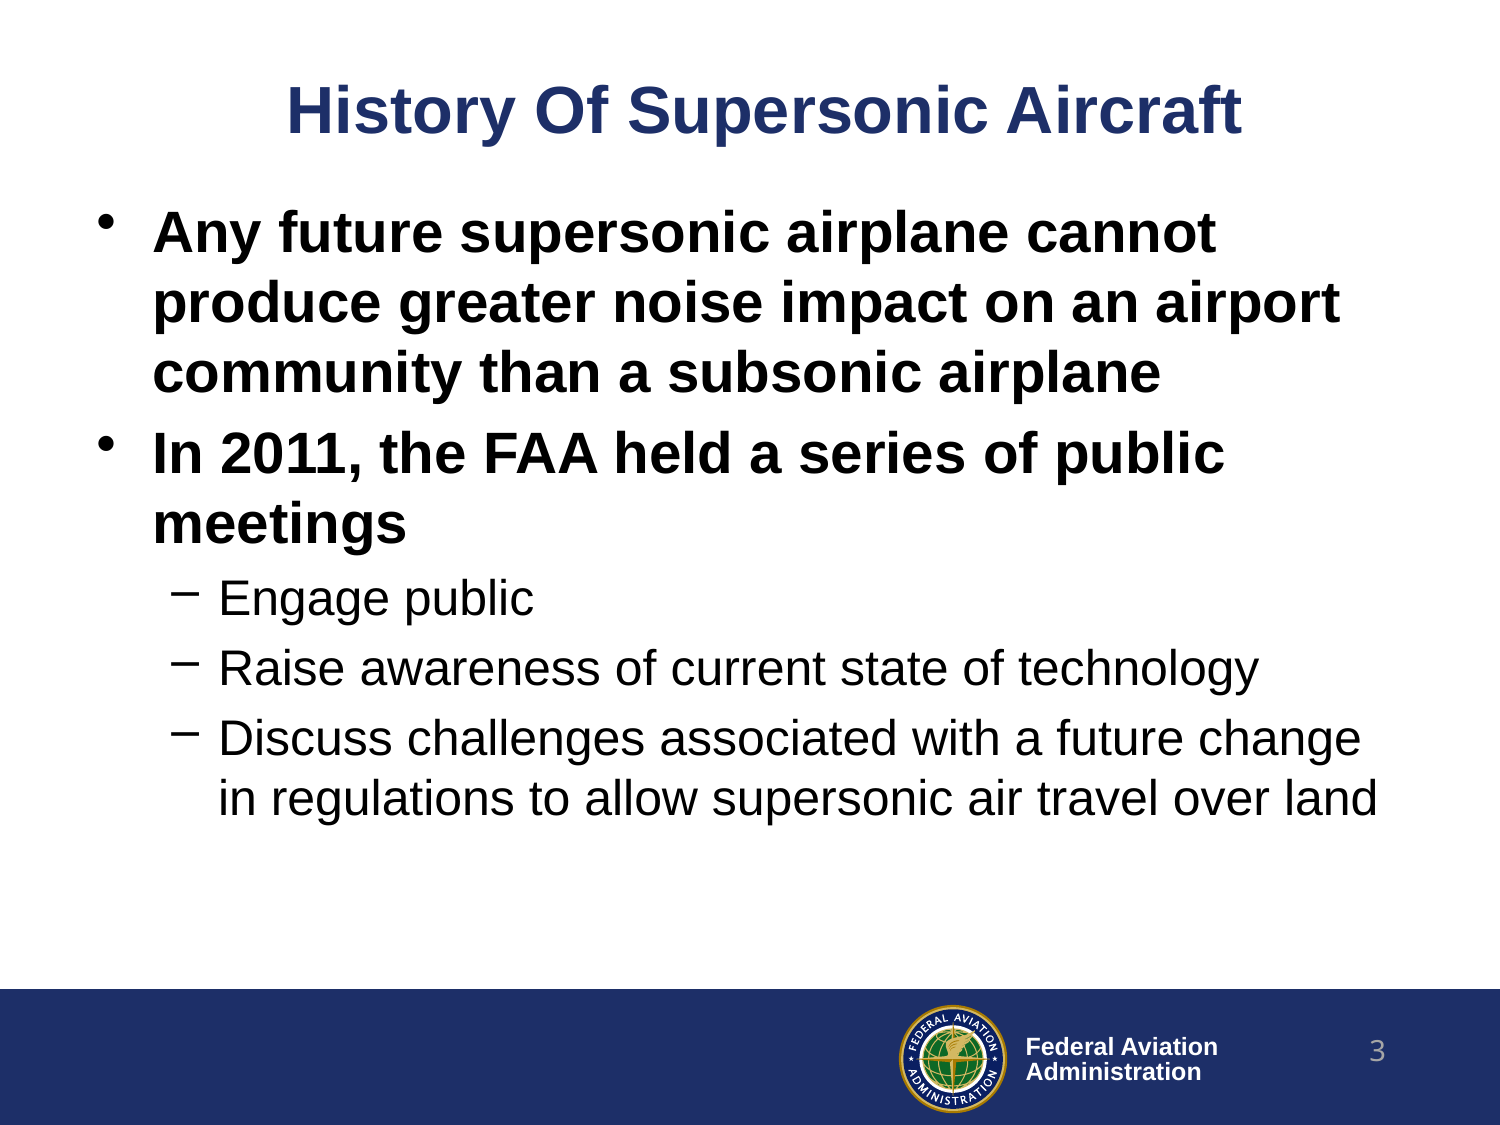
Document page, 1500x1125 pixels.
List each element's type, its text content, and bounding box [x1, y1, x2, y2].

slide_number 3 [1256, 1025, 1402, 1100]
title History Of Supersonic Aircraft [70, 56, 1461, 157]
text_box Any future supersonic airplane cannot produce greater noise impact on an airport community than a subsonic airplane In 2011, the FAA held a series of public meetings Engage public Raise awareness of current state of technology Discuss challenges associated with a future change in regulations to allow supersonic air travel over land [81, 186, 1402, 907]
